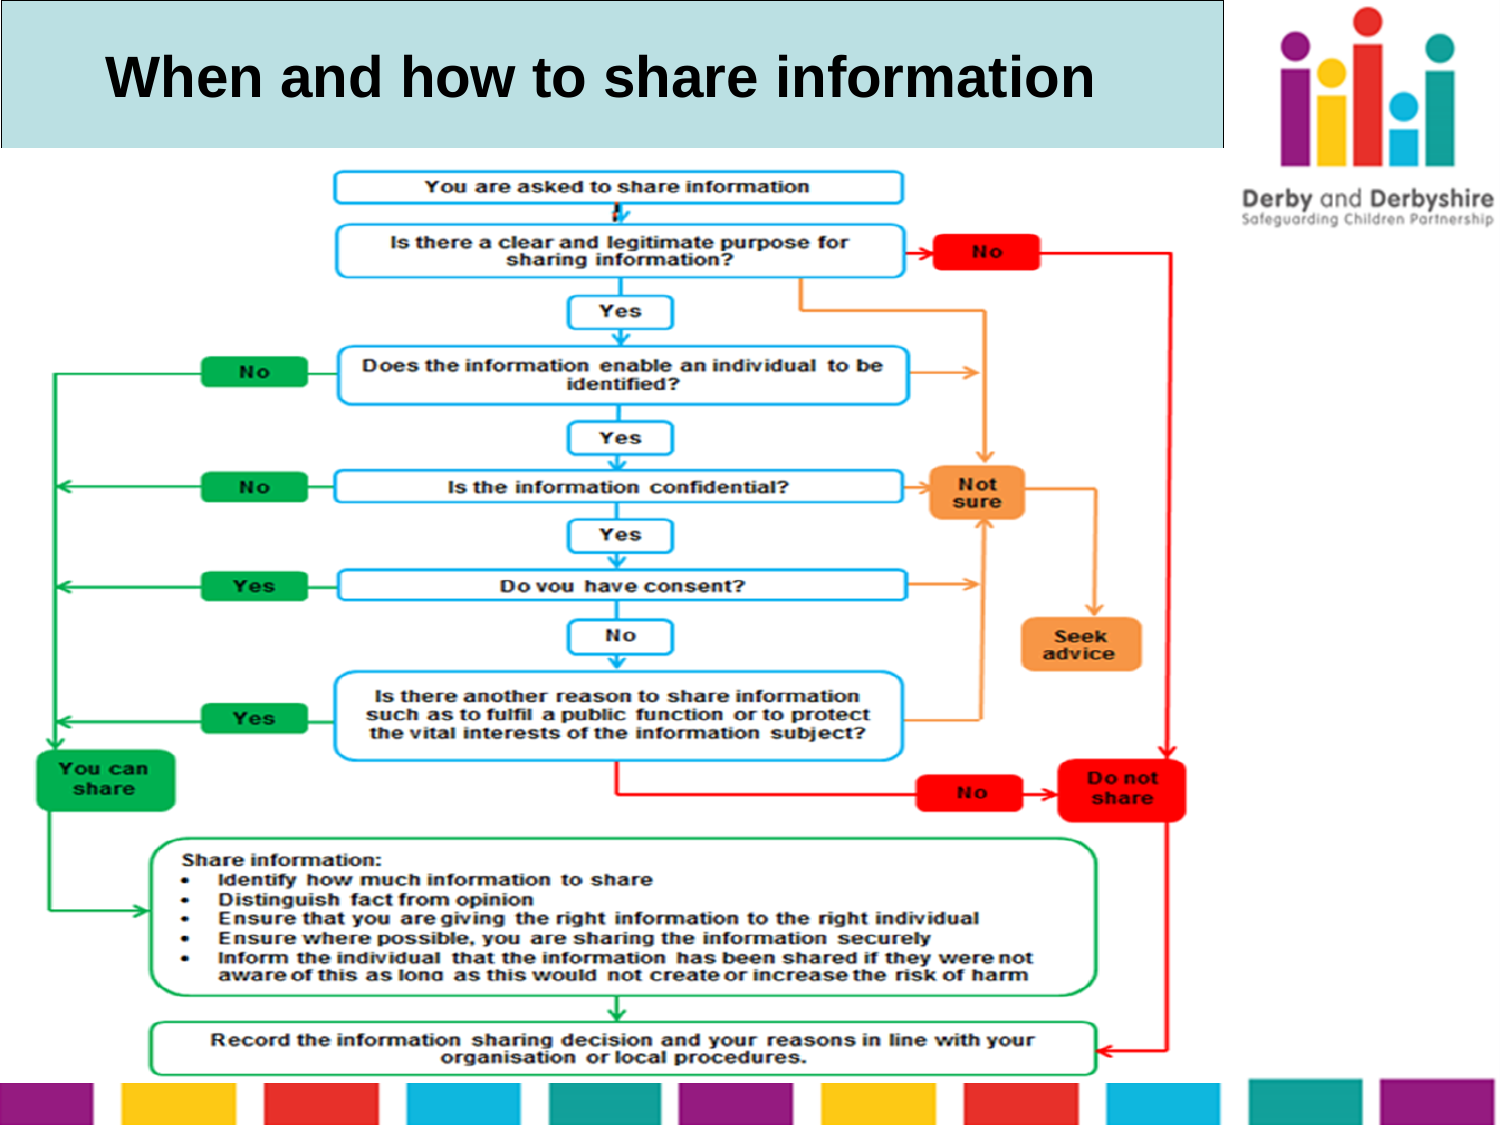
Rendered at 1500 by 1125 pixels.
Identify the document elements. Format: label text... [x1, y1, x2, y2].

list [0, 148, 1224, 1083]
picture [520, 1083, 1107, 1125]
picture [0, 1083, 407, 1125]
picture [1220, 0, 1500, 1125]
title When and how to share information [1, 0, 1224, 148]
